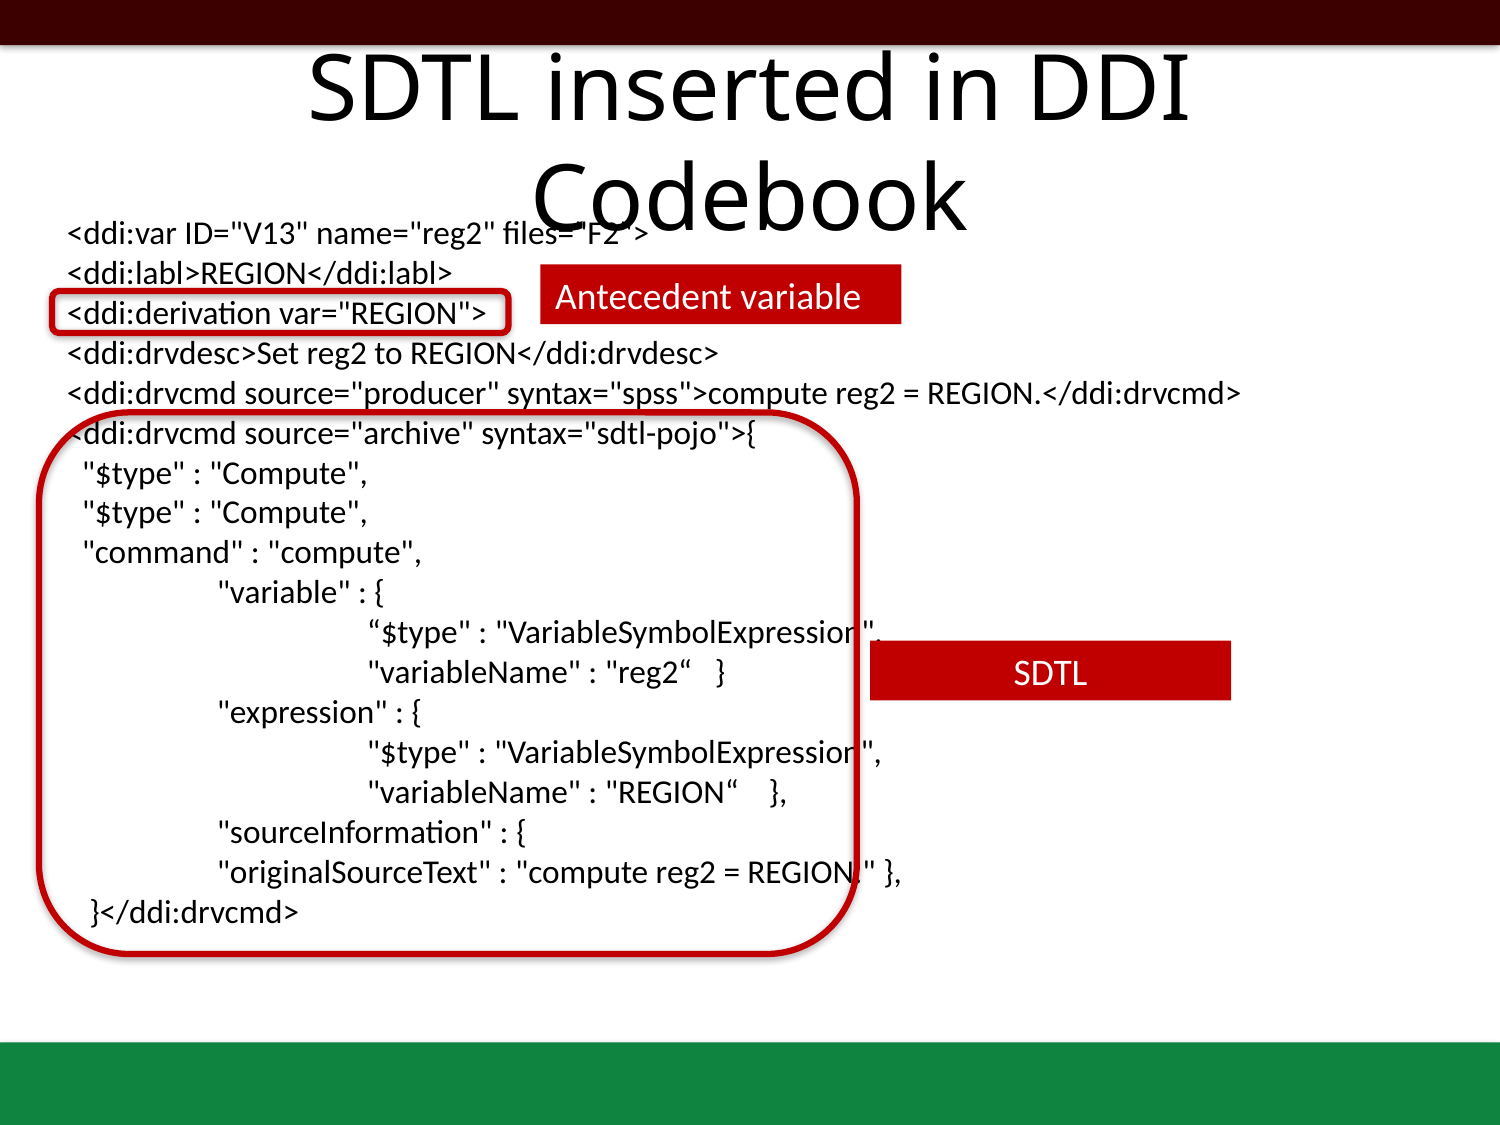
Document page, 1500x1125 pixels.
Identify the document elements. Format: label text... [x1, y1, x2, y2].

text_box [51, 290, 510, 334]
text_box [38, 411, 858, 955]
text_box <ddi:var ID="V13" name="reg2" files="F2"> <ddi:labl>REGION</ddi:labl> <ddi:derivation var="REGION"> <ddi:drvdesc>Set reg2 to REGION</ddi:drvdesc> <ddi:drvcmd source="producer" syntax="spss">compute reg2 = REGION.</ddi:drvcmd> <ddi:drvcmd source="archive" syntax="sdtl-pojo">{ "$type" : "Compute", "$type" : "Compute", "command" : "compute", "variable" : { “$type" : "VariableSymbolExpression", "variableName" : "reg2“ } "expression" : { "$type" : "VariableSymbolExpression", "variableName" : "REGION“ }, "sourceInformation" : { "originalSourceText" : "compute reg2 = REGION." }, }</ddi:drvcmd> [52, 203, 1425, 938]
text_box SDTL [870, 640, 1232, 701]
title SDTL inserted in DDI Codebook [75, 45, 1425, 203]
text_box Antecedent variable [540, 264, 902, 325]
